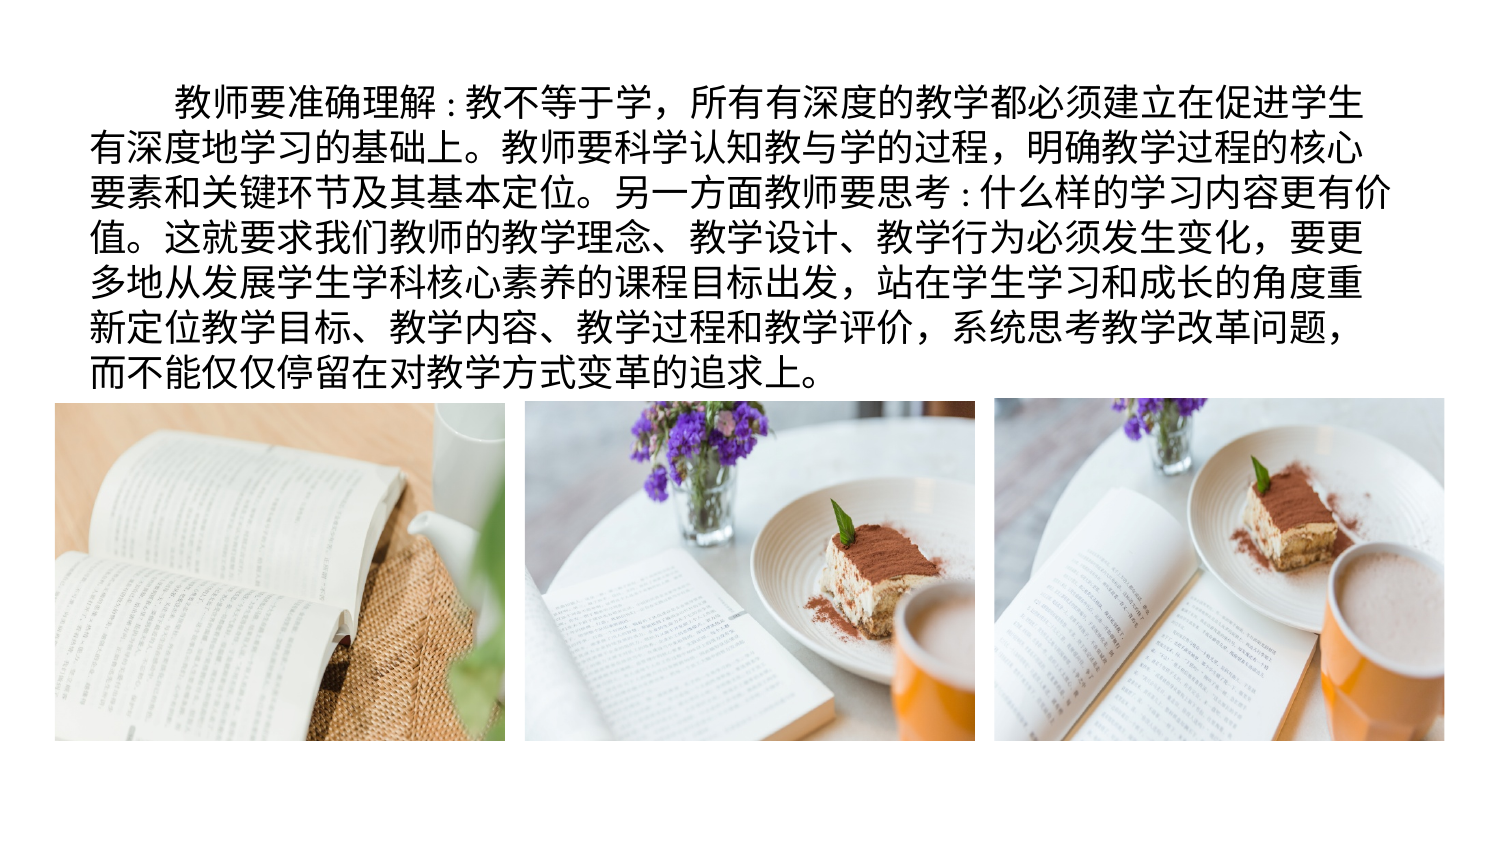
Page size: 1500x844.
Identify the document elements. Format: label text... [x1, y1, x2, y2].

text_box [54, 402, 506, 742]
text_box [524, 401, 976, 742]
text_box 教师要准确理解:教不等于学，所有有深度的教学都必须建立在促进学生有深度地学习的基础上。教师要科学认知教与学的过程，明确教学过程的核心要素和关键环节及其基本定位。另一方面教师要思考:什么样的学习内容更有价值。这就要求我们教师的教学理念、教学设计、教学行为必须发生变化，要更多地从发展学生学科核心素养的课程目标出发，站在学生学习和成长的角度重新定位教学目标、教学内容、教学过程和教学评价，系统思考教学改革问题， 而不能仅仅停留在对教学方式变革的追求上。 [74, 71, 1413, 401]
text_box [993, 397, 1445, 742]
